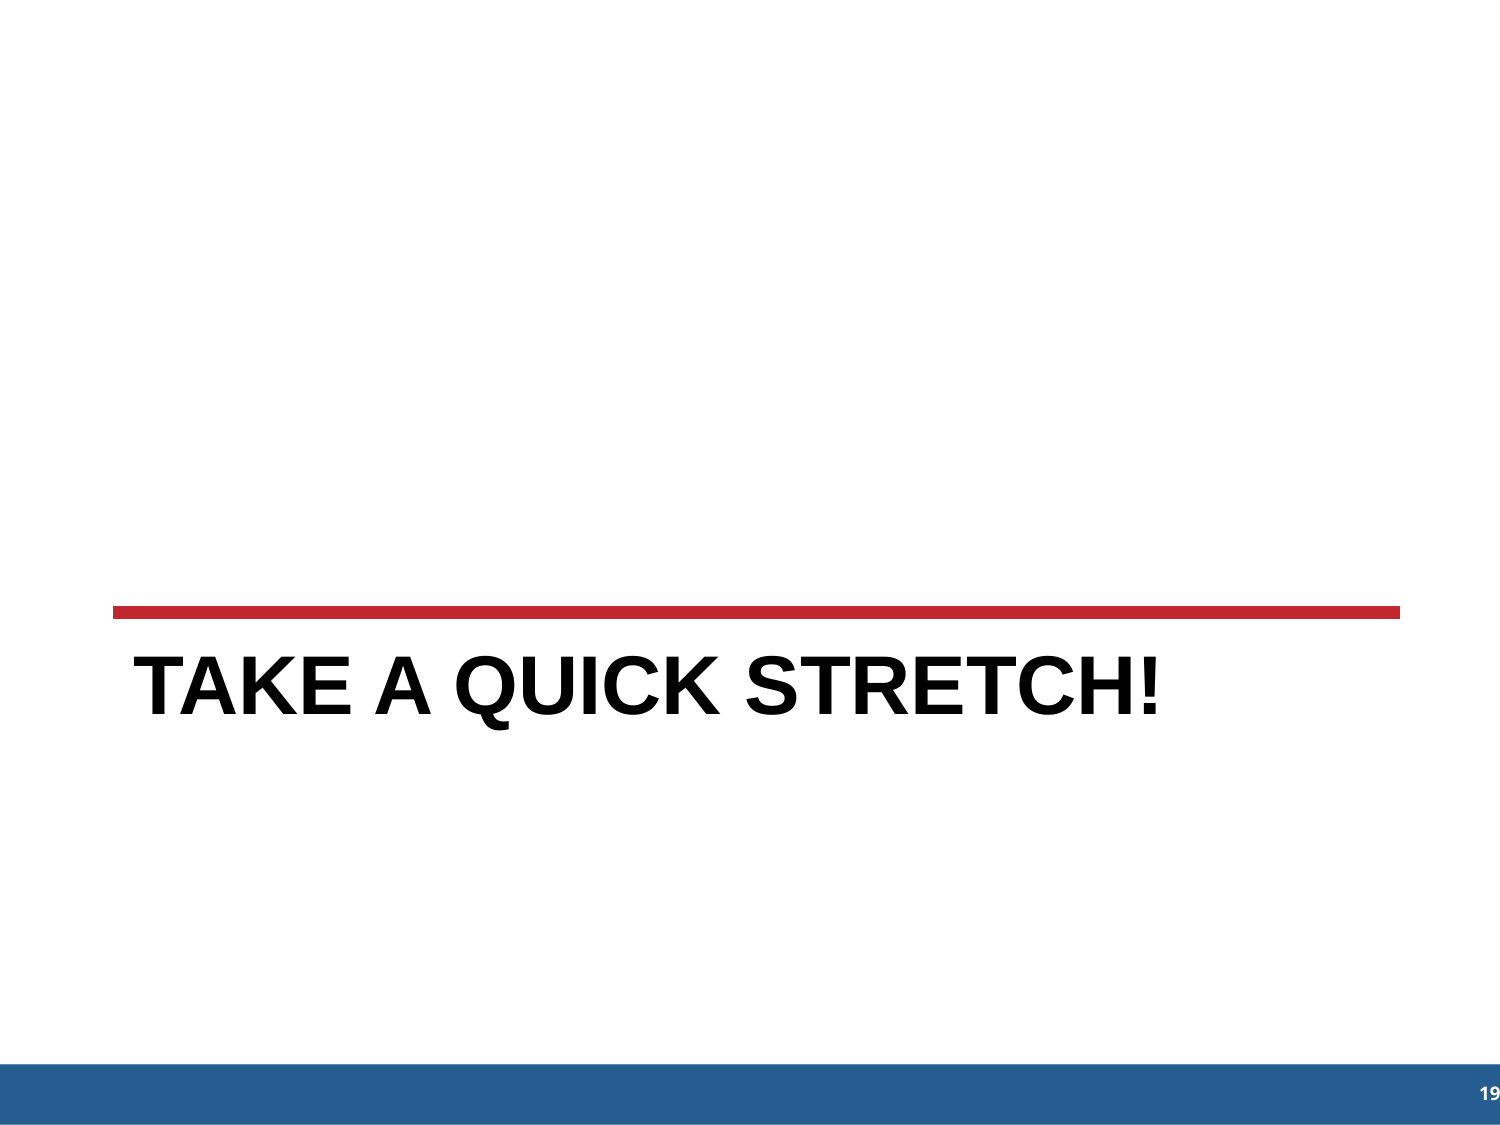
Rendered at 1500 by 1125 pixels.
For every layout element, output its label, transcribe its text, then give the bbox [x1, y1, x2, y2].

title TAKE A QUICK stretch! [118, 635, 1394, 859]
picture [0, 0, 1500, 1125]
